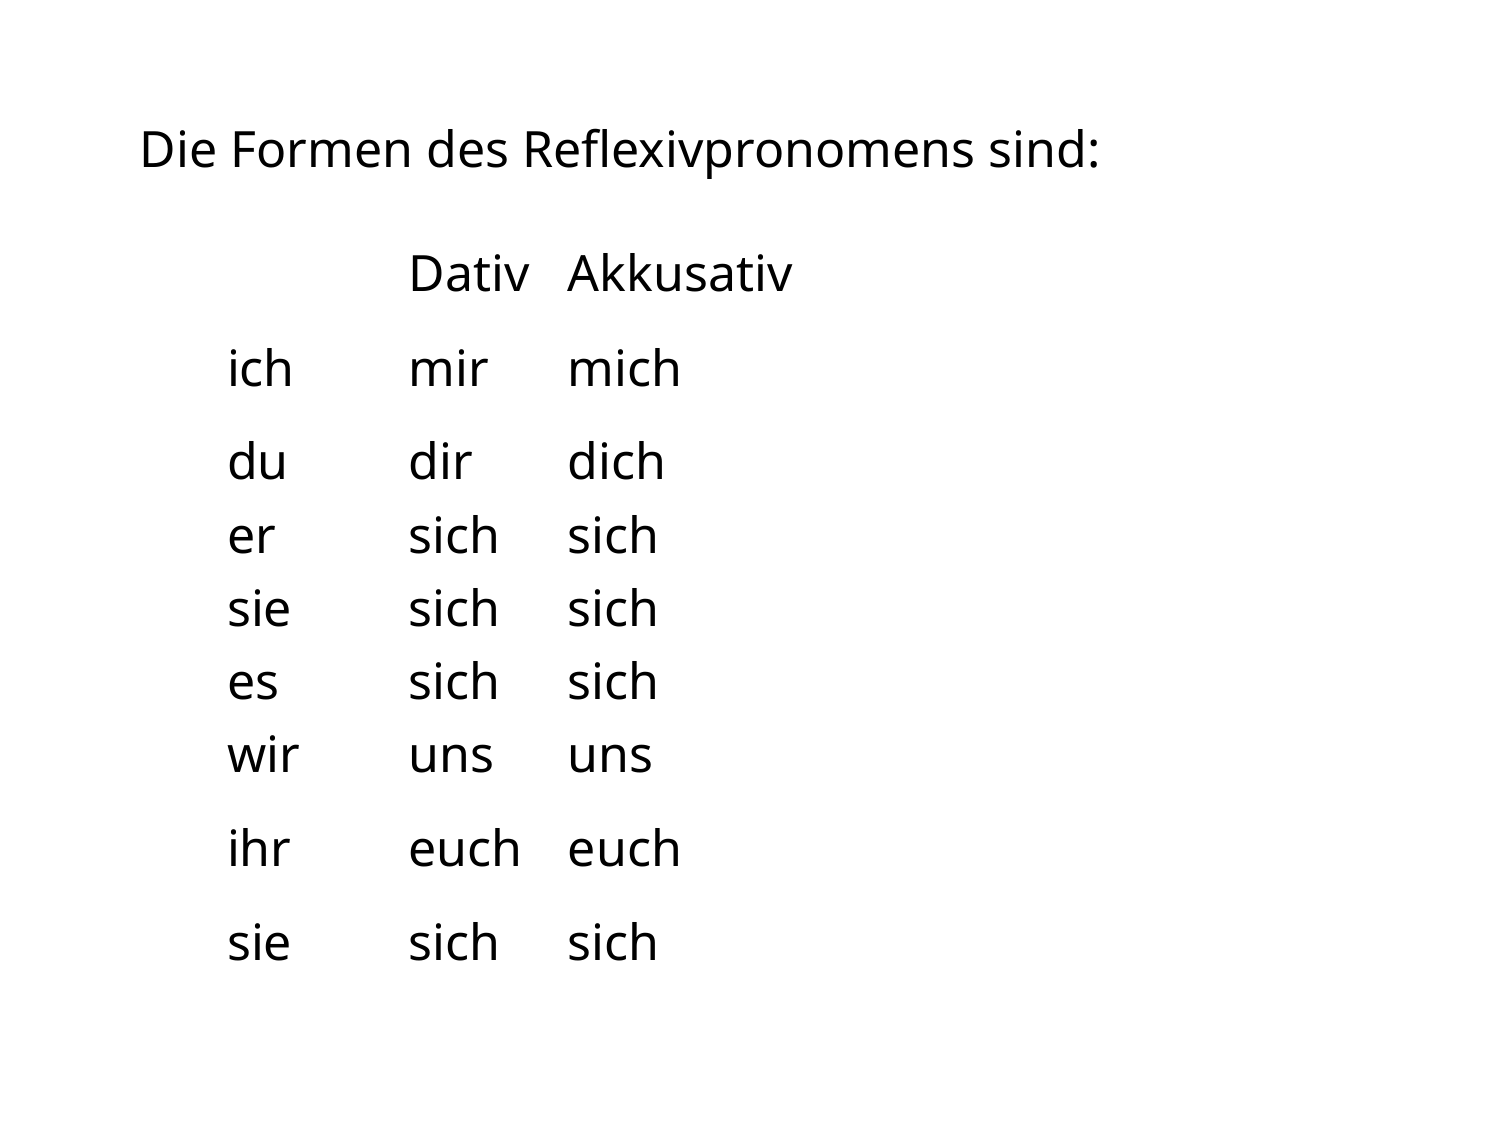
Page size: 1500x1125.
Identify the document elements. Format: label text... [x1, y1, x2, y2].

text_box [212, 224, 1096, 988]
text_box Die Formen des Reflexivpronomens sind: [125, 49, 1138, 245]
